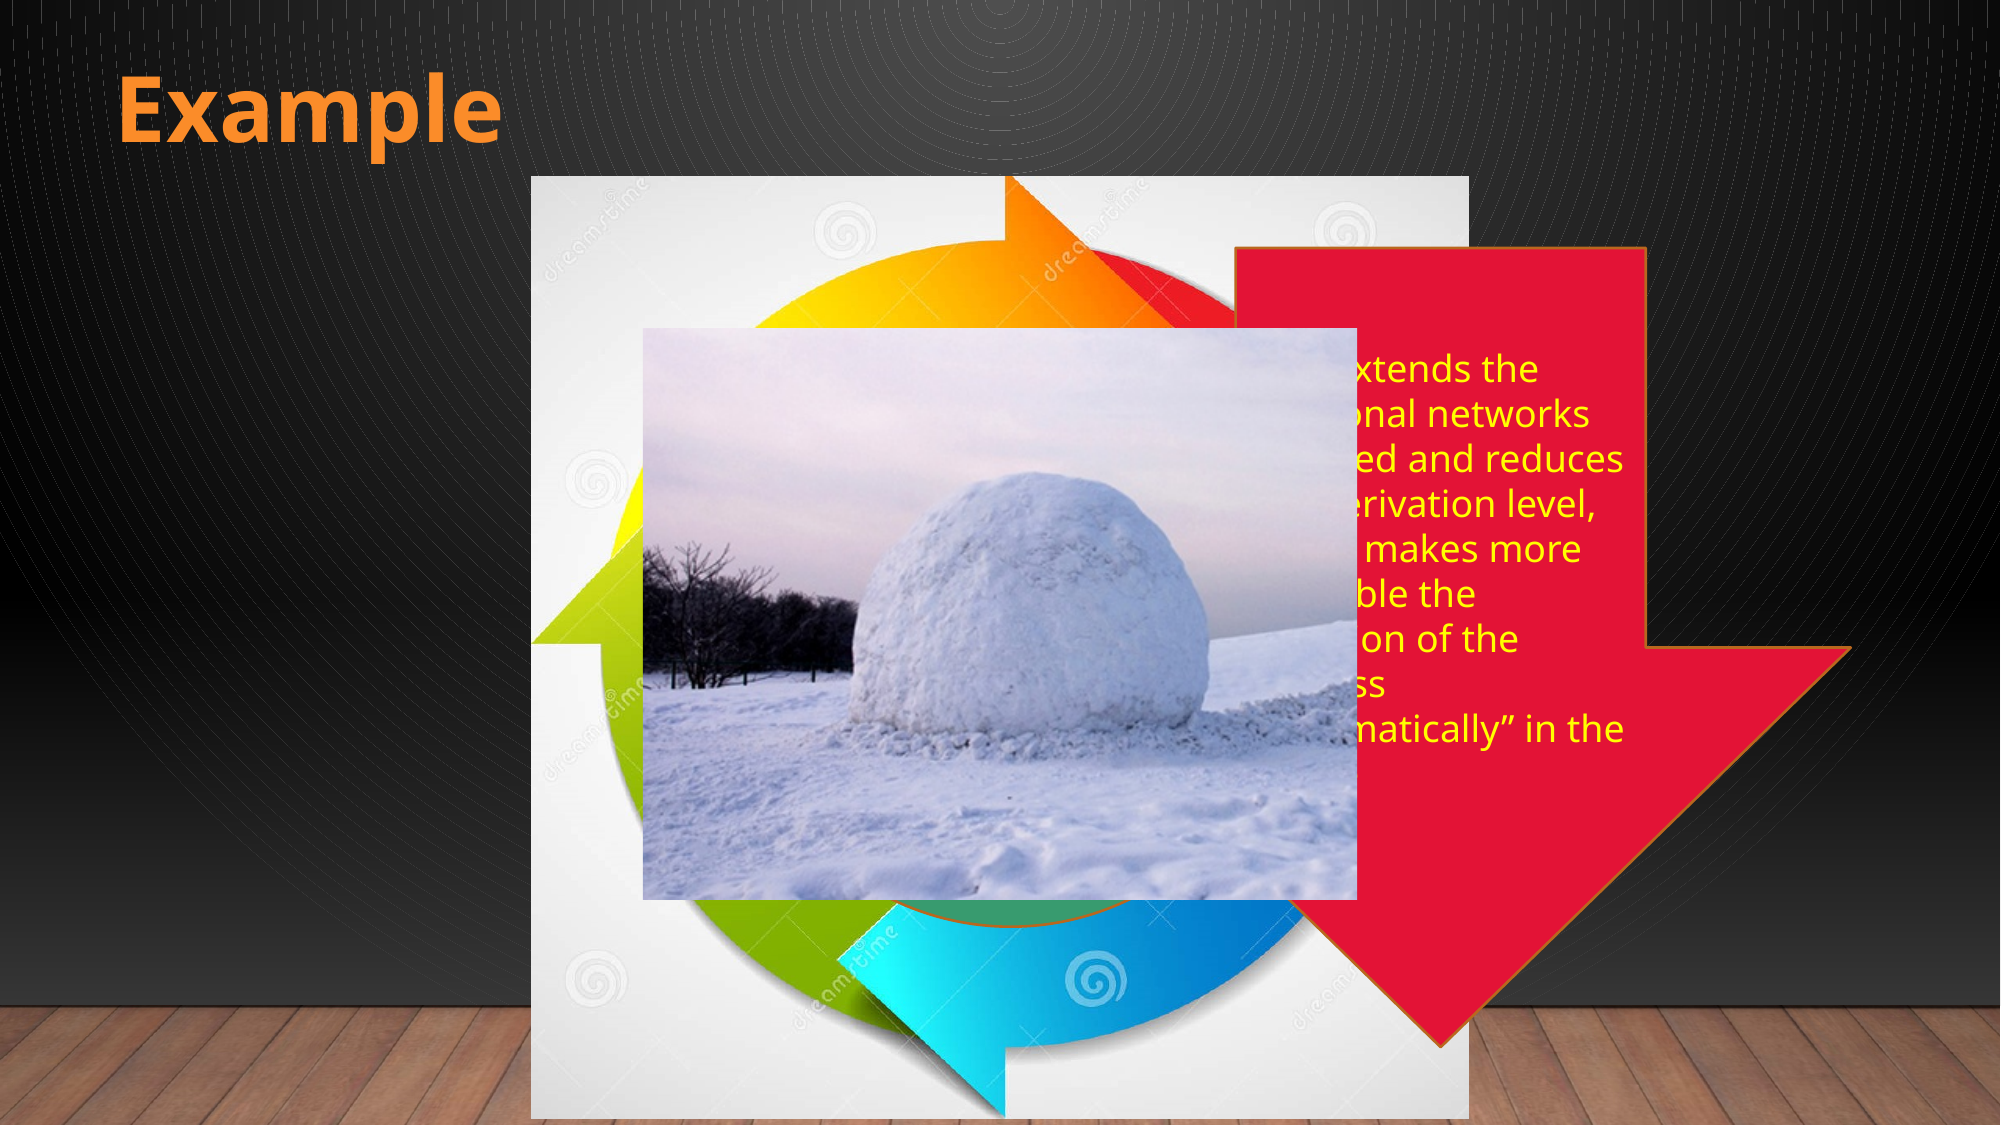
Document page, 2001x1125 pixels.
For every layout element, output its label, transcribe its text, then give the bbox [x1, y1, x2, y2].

picture [0, 176, 2000, 1125]
text_box RNT extends the relational networks involved and reduces the derivation level, which makes more probable the initiation of the process “automatically” in the future [1469, 246, 1853, 1022]
text_box Example [94, 40, 1865, 117]
